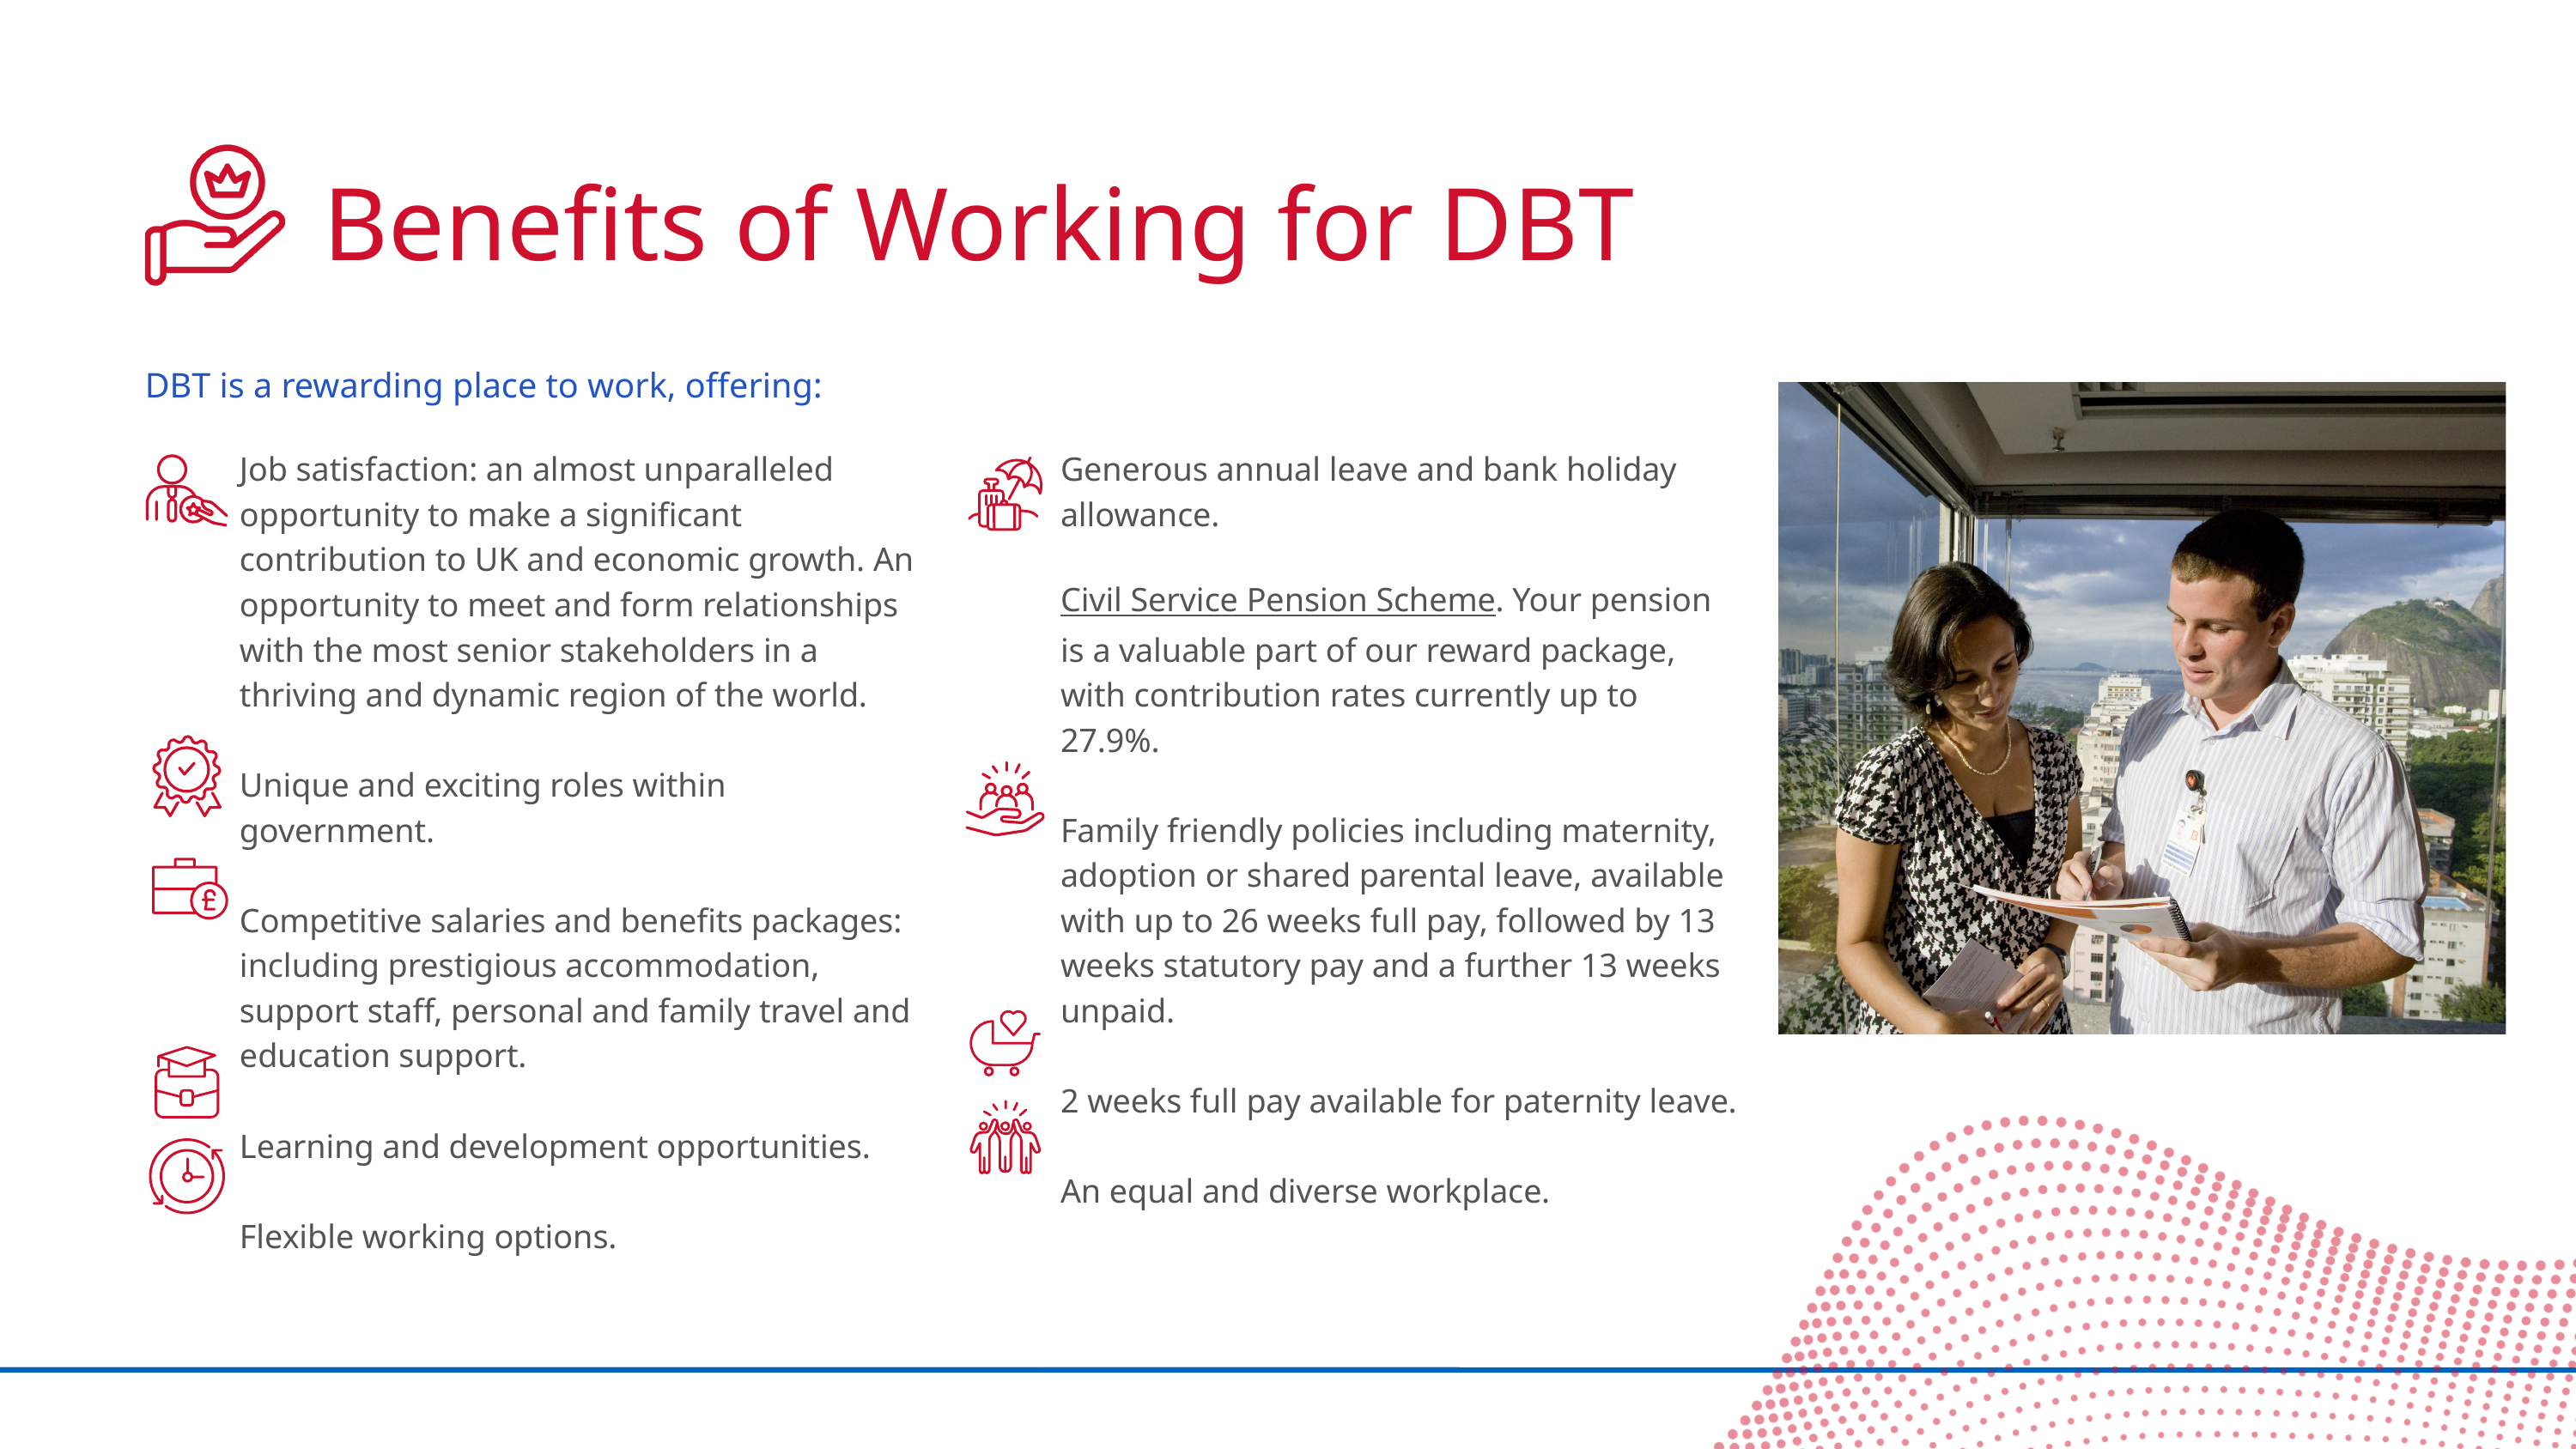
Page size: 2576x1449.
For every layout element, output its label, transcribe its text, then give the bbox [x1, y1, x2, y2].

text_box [969, 1009, 1042, 1078]
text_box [150, 857, 229, 921]
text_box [148, 1137, 227, 1216]
text_box DBT is a rewarding place to work, offering:​ [144, 356, 1504, 405]
text_box Benefits of Working for DBT​ [323, 140, 1735, 281]
text_box Generous annual leave and bank holiday allowance​. Civil Service Pension Scheme. Your pension is a valuable part of our reward package, with contribution rates currently up to 27.9%. Family friendly policies including maternity, adoption or shared parental leave, available with up to 26 weeks full pay, followed by 13 weeks statutory pay and a further 13 weeks unpaid​. 2 weeks full pay available for paternity leave​. An equal and diverse workplace​. [1060, 442, 1739, 1255]
text_box [1592, 1025, 2576, 1449]
text_box Job satisfaction: an almost unparalleled opportunity to make a significant contribution to UK and economic growth. An opportunity to meet and form relationships with the most senior stakeholders in a thriving and dynamic region of the world​. Unique and exciting roles within government​. Competitive salaries and benefits packages: including prestigious accommodation, support staff, personal and family travel and education support​. Learning and development opportunities​. Flexible working options​. [239, 442, 918, 1255]
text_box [964, 761, 1047, 838]
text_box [144, 452, 229, 528]
picture [1777, 382, 2506, 1034]
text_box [967, 455, 1044, 532]
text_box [150, 734, 223, 819]
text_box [969, 1100, 1042, 1176]
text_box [154, 1046, 220, 1119]
text_box [144, 144, 286, 286]
